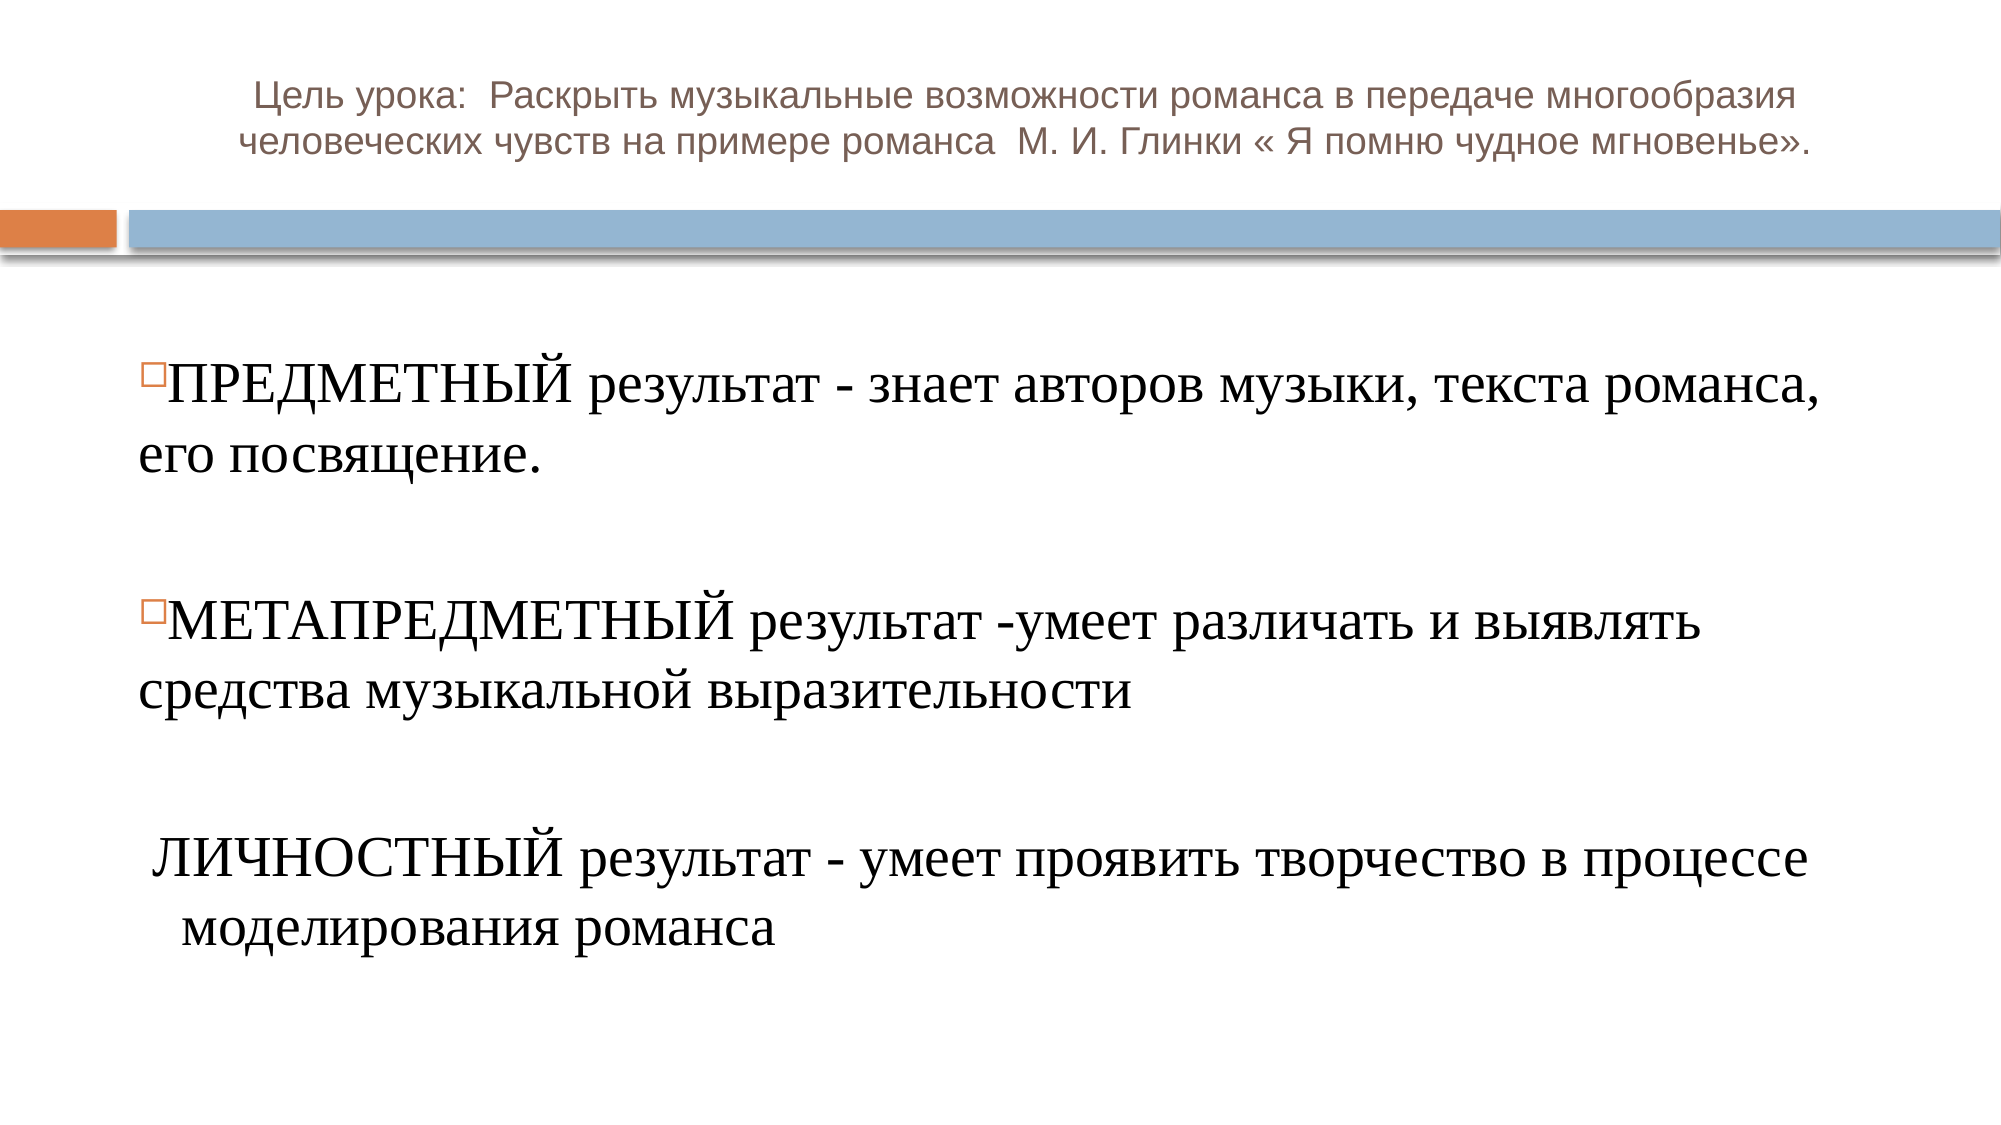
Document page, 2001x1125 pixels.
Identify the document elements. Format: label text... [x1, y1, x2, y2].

title Цель урока: Раскрыть музыкальные возможности романса в передаче многообразия человеческих чувств на примере романса М. И. Глинки « Я помню чудное мгновенье». [133, 37, 1918, 200]
list ПРЕДМЕТНЫЙ результат - знает авторов музыки, текста романса, его посвящение. МЕТАПРЕДМЕТНЫЙ результат -умеет различать и выявлять средства музыкальной выразительности ЛИЧНОСТНЫЙ результат - умеет проявить творчество в процессе моделирования романса [123, 253, 1849, 968]
